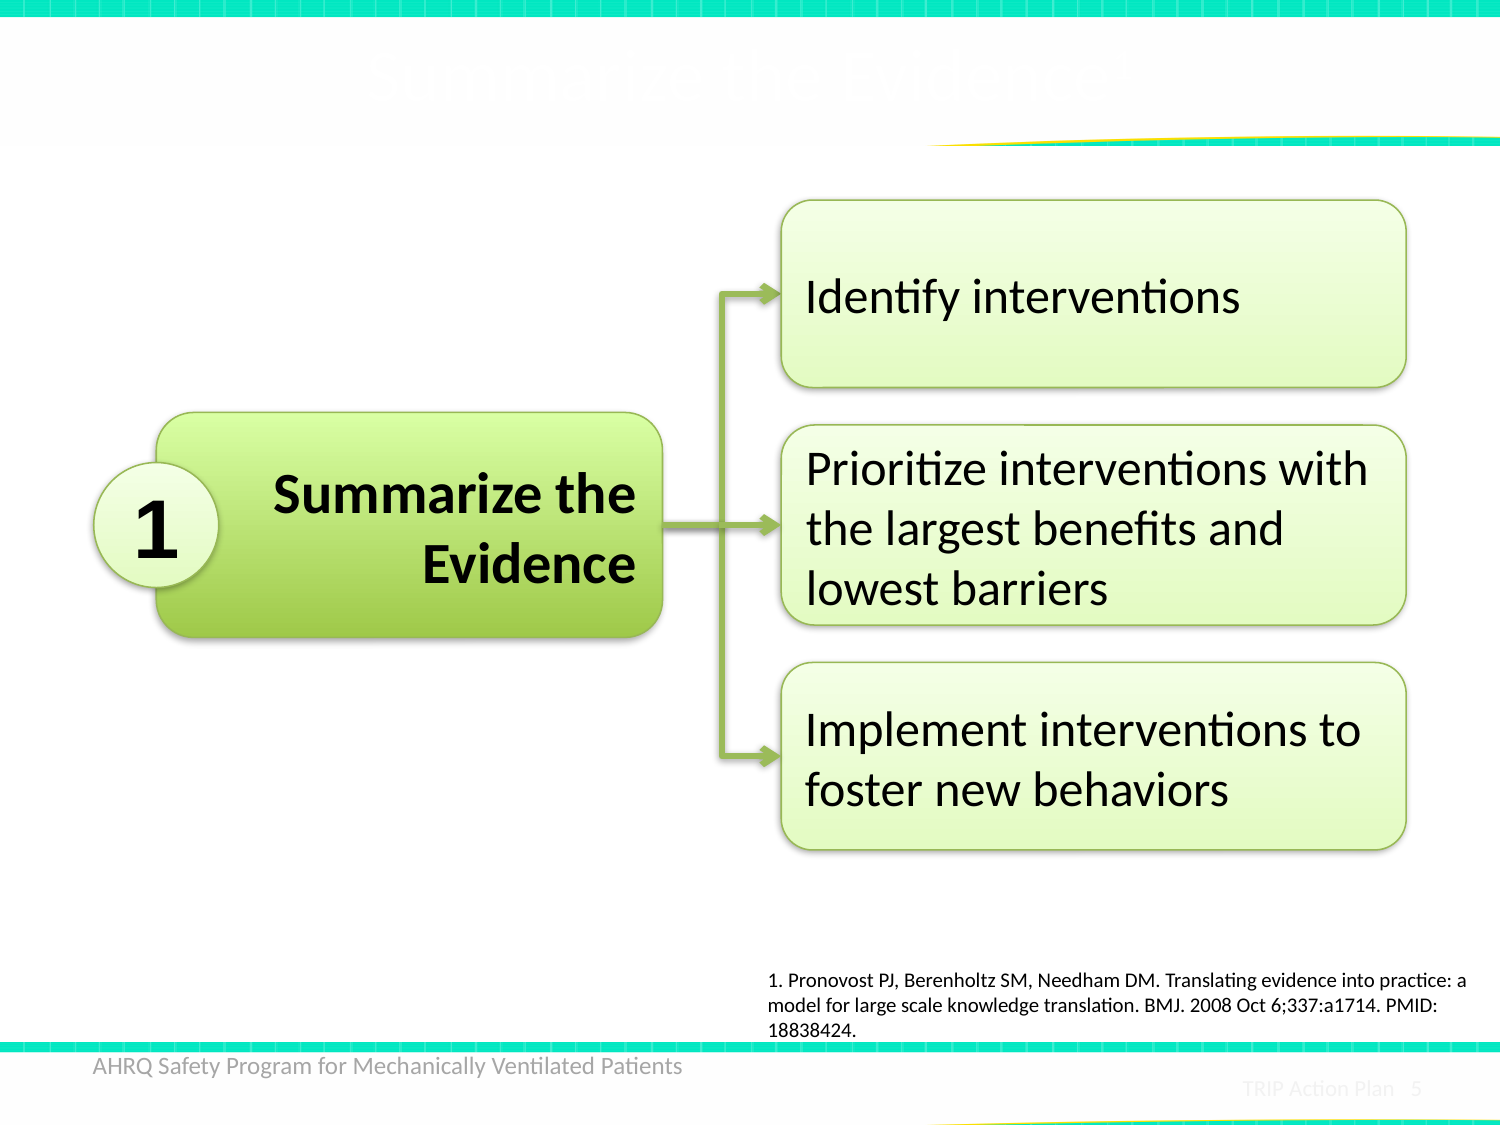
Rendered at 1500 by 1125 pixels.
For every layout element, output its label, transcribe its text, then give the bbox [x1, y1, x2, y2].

picture [0, 0, 1500, 146]
text_box 1. Pronovost PJ, Berenholtz SM, Needham DM. Translating evidence into practice: a model for large scale knowledge translation. BMJ. 2008 Oct 6;337:a1714. PMID: 18838424. [752, 959, 1500, 1049]
picture [0, 1042, 1500, 1125]
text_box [93, 199, 1407, 851]
title Summarize the Evidence1 [75, 5, 1425, 138]
